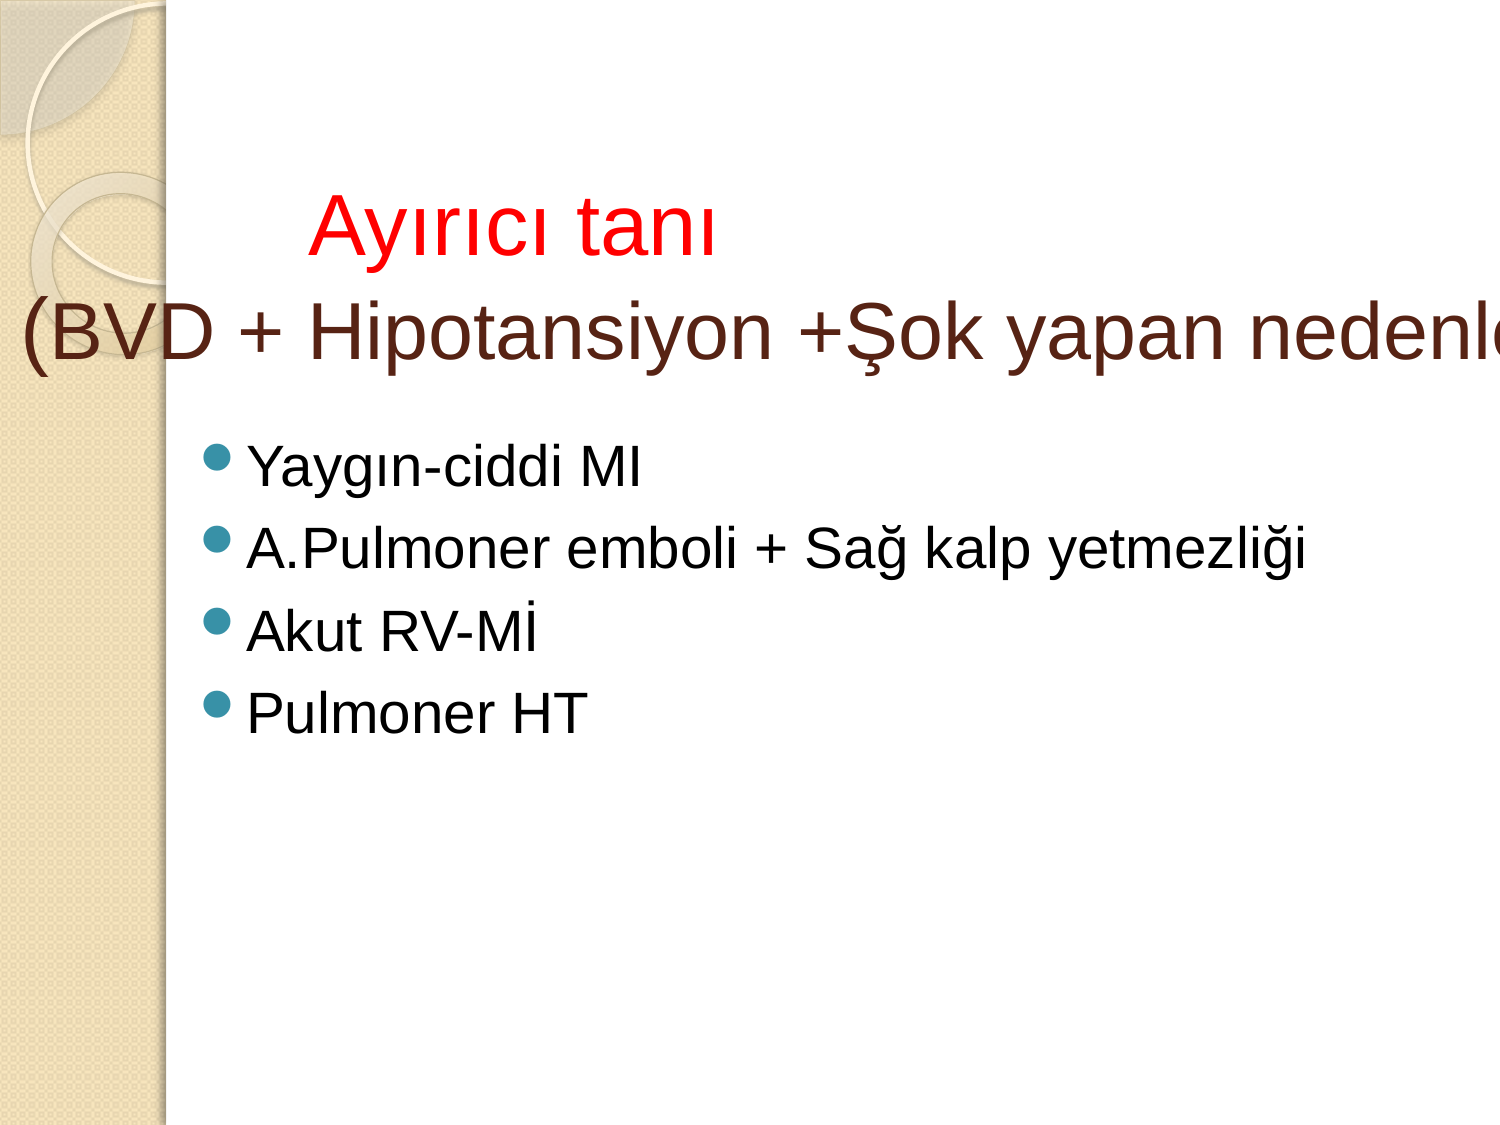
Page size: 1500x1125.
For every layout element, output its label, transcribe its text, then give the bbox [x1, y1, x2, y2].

title Ayırıcı tanı (BVD + Hipotansiyon +Şok yapan nedenler) [5, 160, 1500, 386]
list Yaygın-ciddi MI A.Pulmoner emboli + Sağ kalp yetmezliği Akut RV-Mİ Pulmoner HT [171, 420, 1402, 1125]
